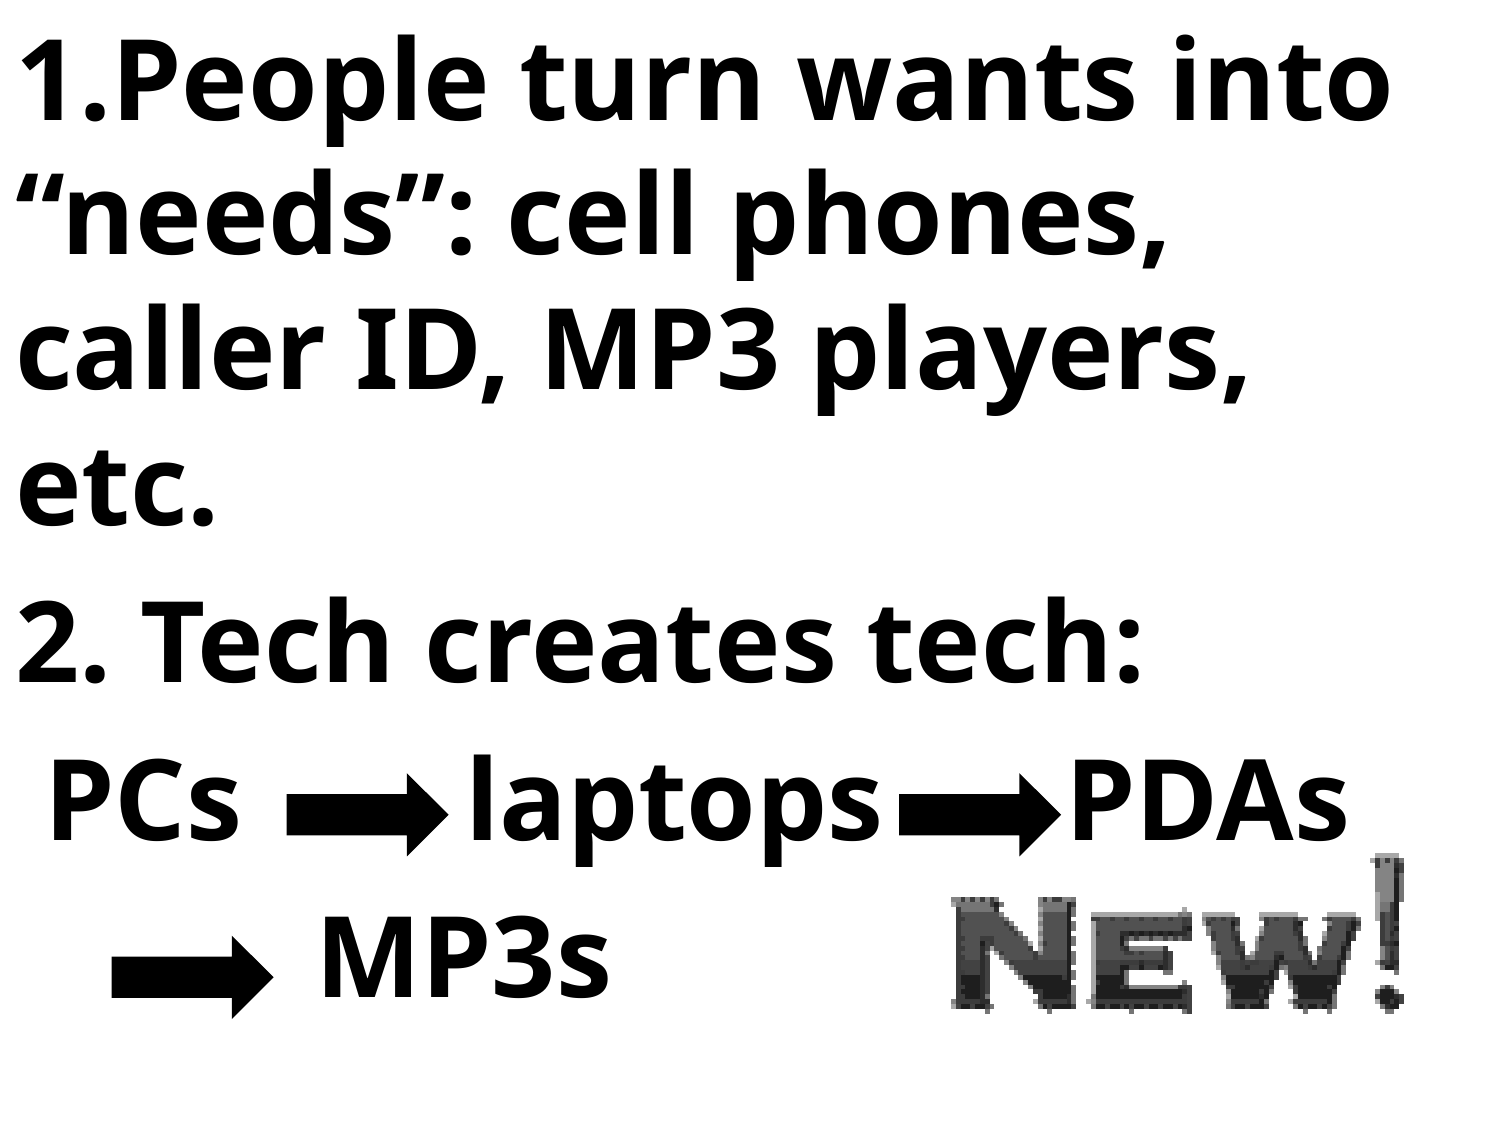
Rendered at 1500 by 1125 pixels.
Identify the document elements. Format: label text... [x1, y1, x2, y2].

text_box [112, 937, 273, 1018]
text_box [899, 774, 1061, 848]
subtitle 1.People turn wants into “needs”: cell phones, caller ID, MP3 players, etc. 2. Tech creates tech: PCs laptops PDAs MP3s [0, 0, 1500, 1125]
picture [937, 849, 1419, 1024]
text_box [287, 774, 448, 855]
